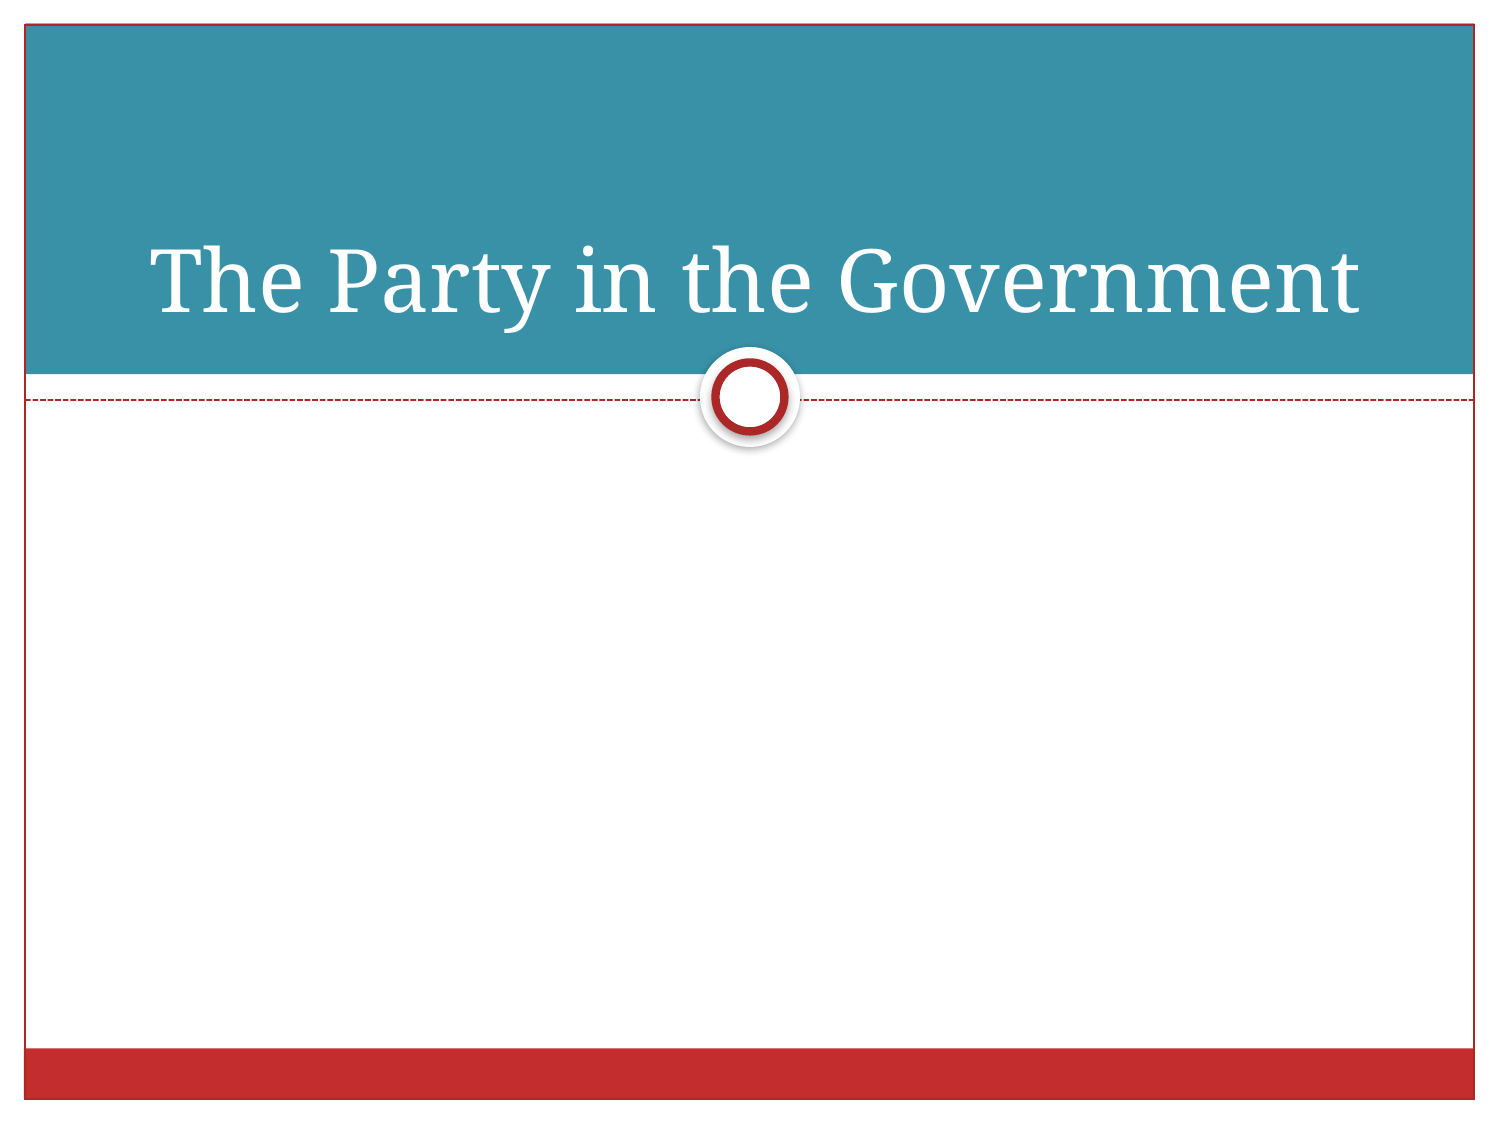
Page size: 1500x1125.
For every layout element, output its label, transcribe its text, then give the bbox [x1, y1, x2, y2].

title The Party in the Government [118, 87, 1394, 338]
